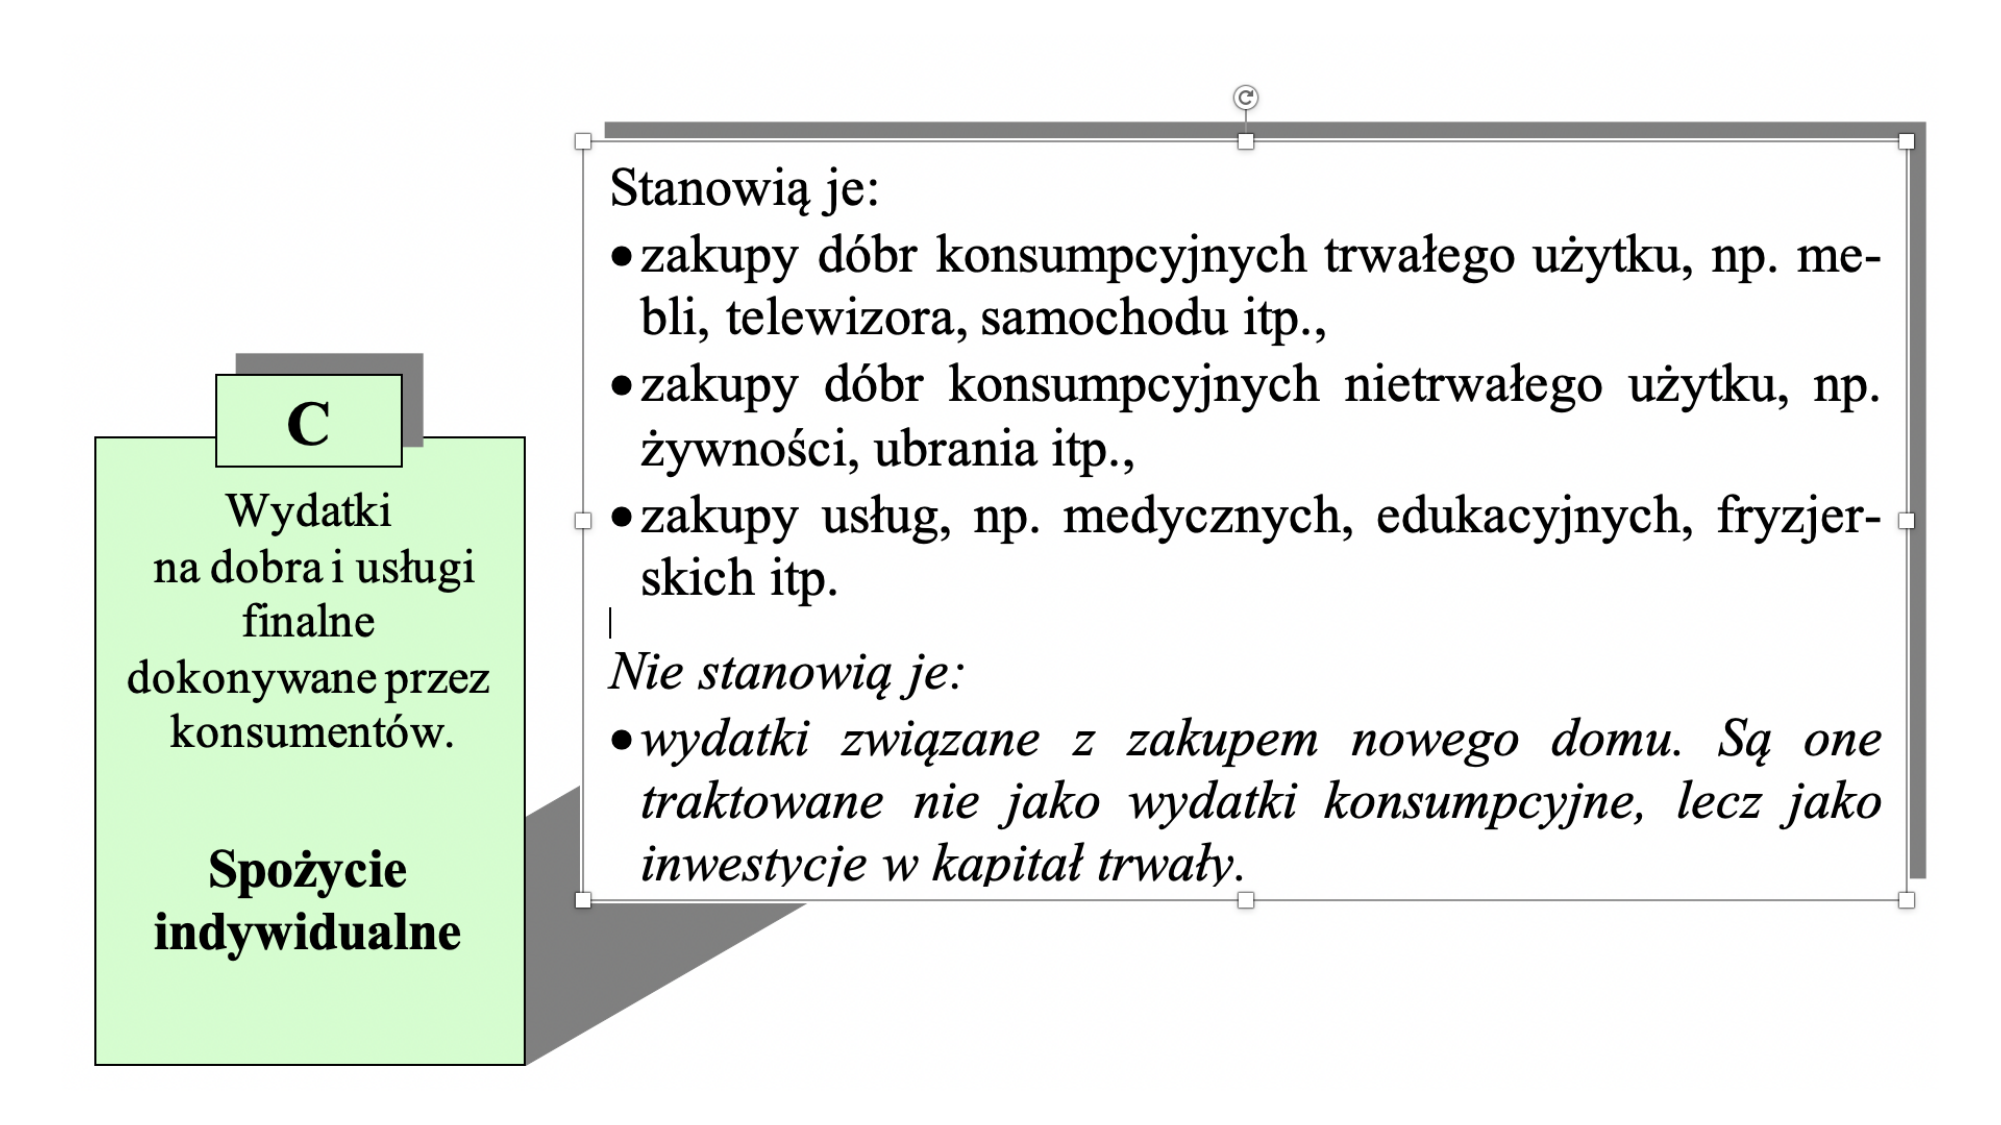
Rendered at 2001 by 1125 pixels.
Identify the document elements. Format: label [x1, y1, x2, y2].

picture [61, 34, 1939, 1091]
